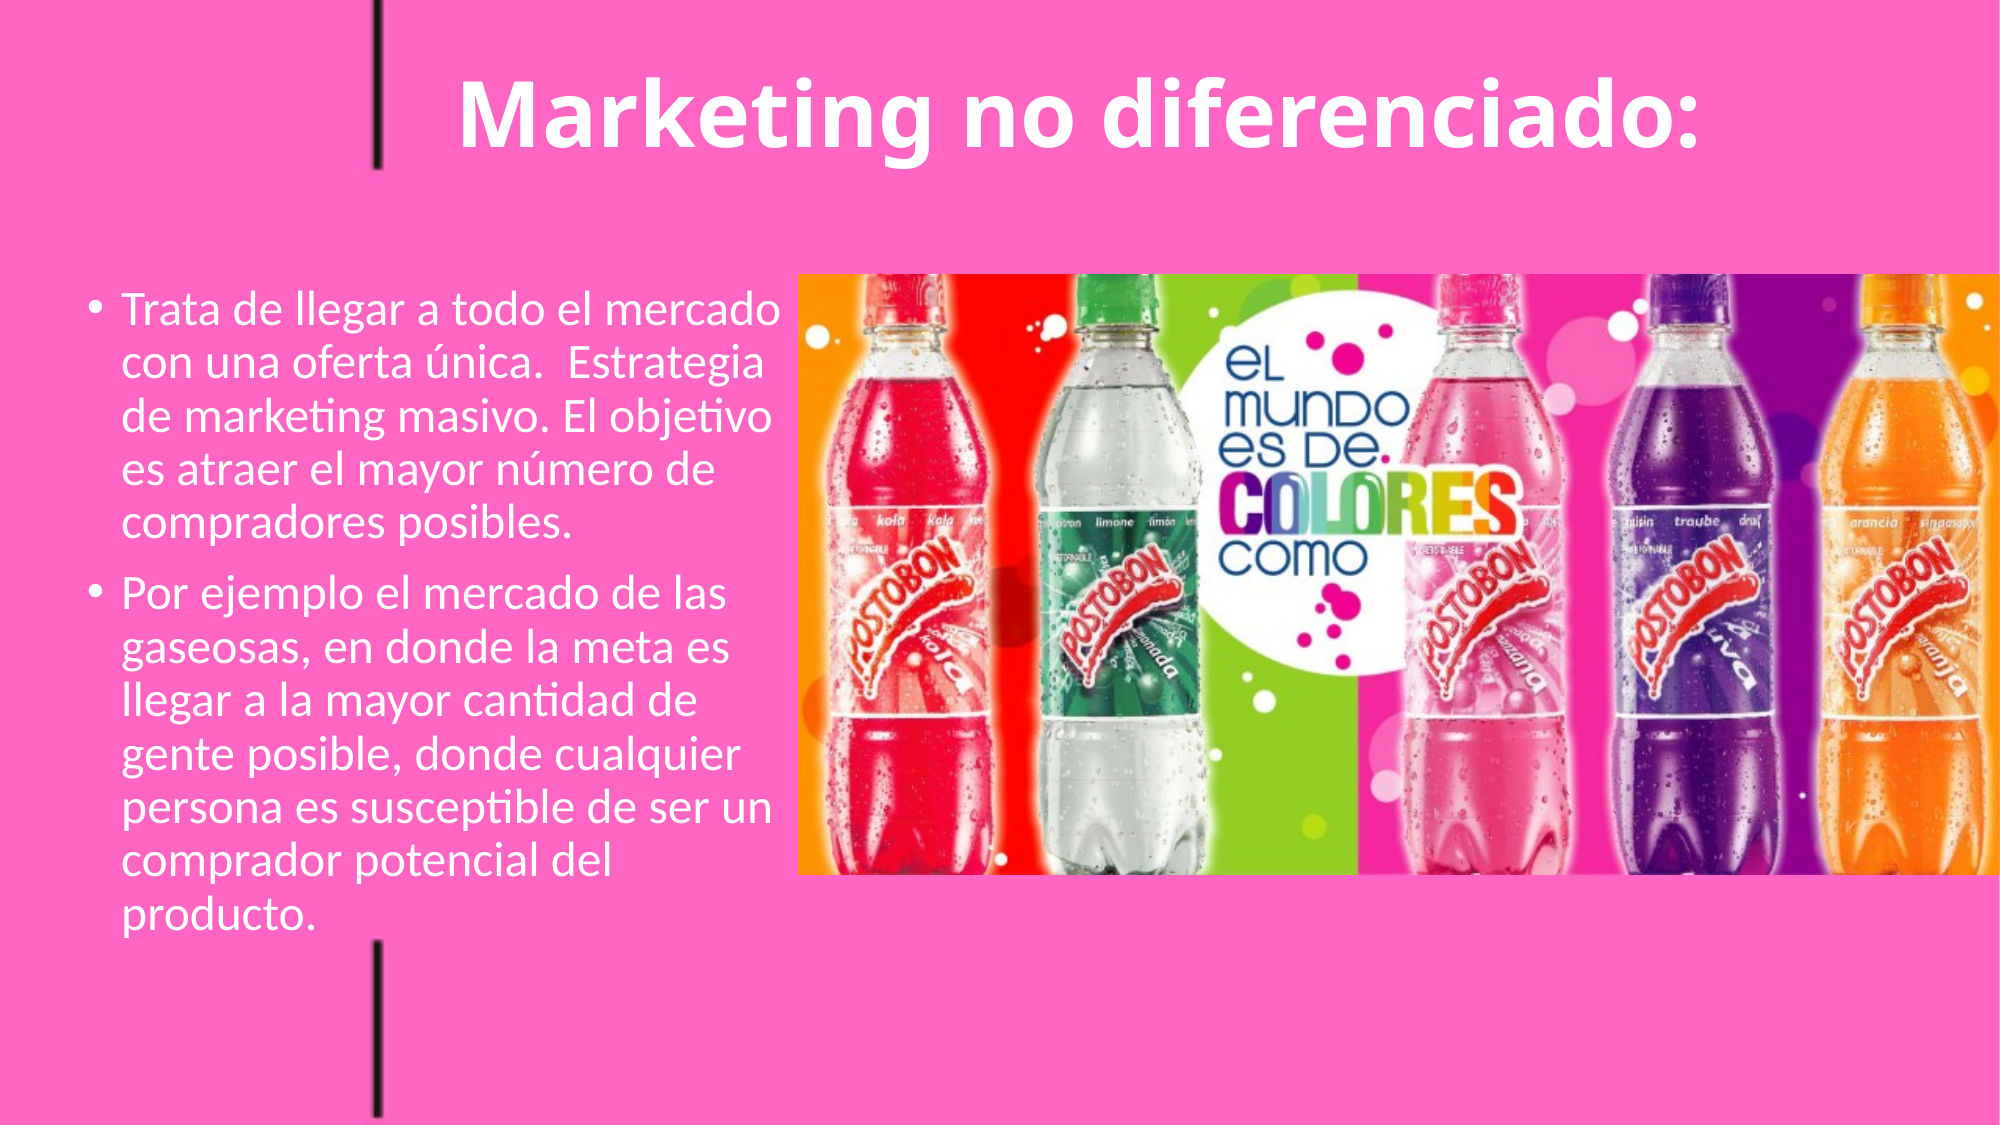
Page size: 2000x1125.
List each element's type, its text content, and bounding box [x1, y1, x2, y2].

list Trata de llegar a todo el mercado con una oferta única. Estrategia de marketing masivo. El objetivo es atraer el mayor número de compradores posibles. Por ejemplo el mercado de las gaseosas, en donde la meta es llegar a la mayor cantidad de gente posible, donde cualquier persona es susceptible de ser un comprador potencial del producto. [71, 275, 798, 965]
picture [0, 0, 2000, 1125]
title Marketing no diferenciado: [440, 9, 1800, 227]
